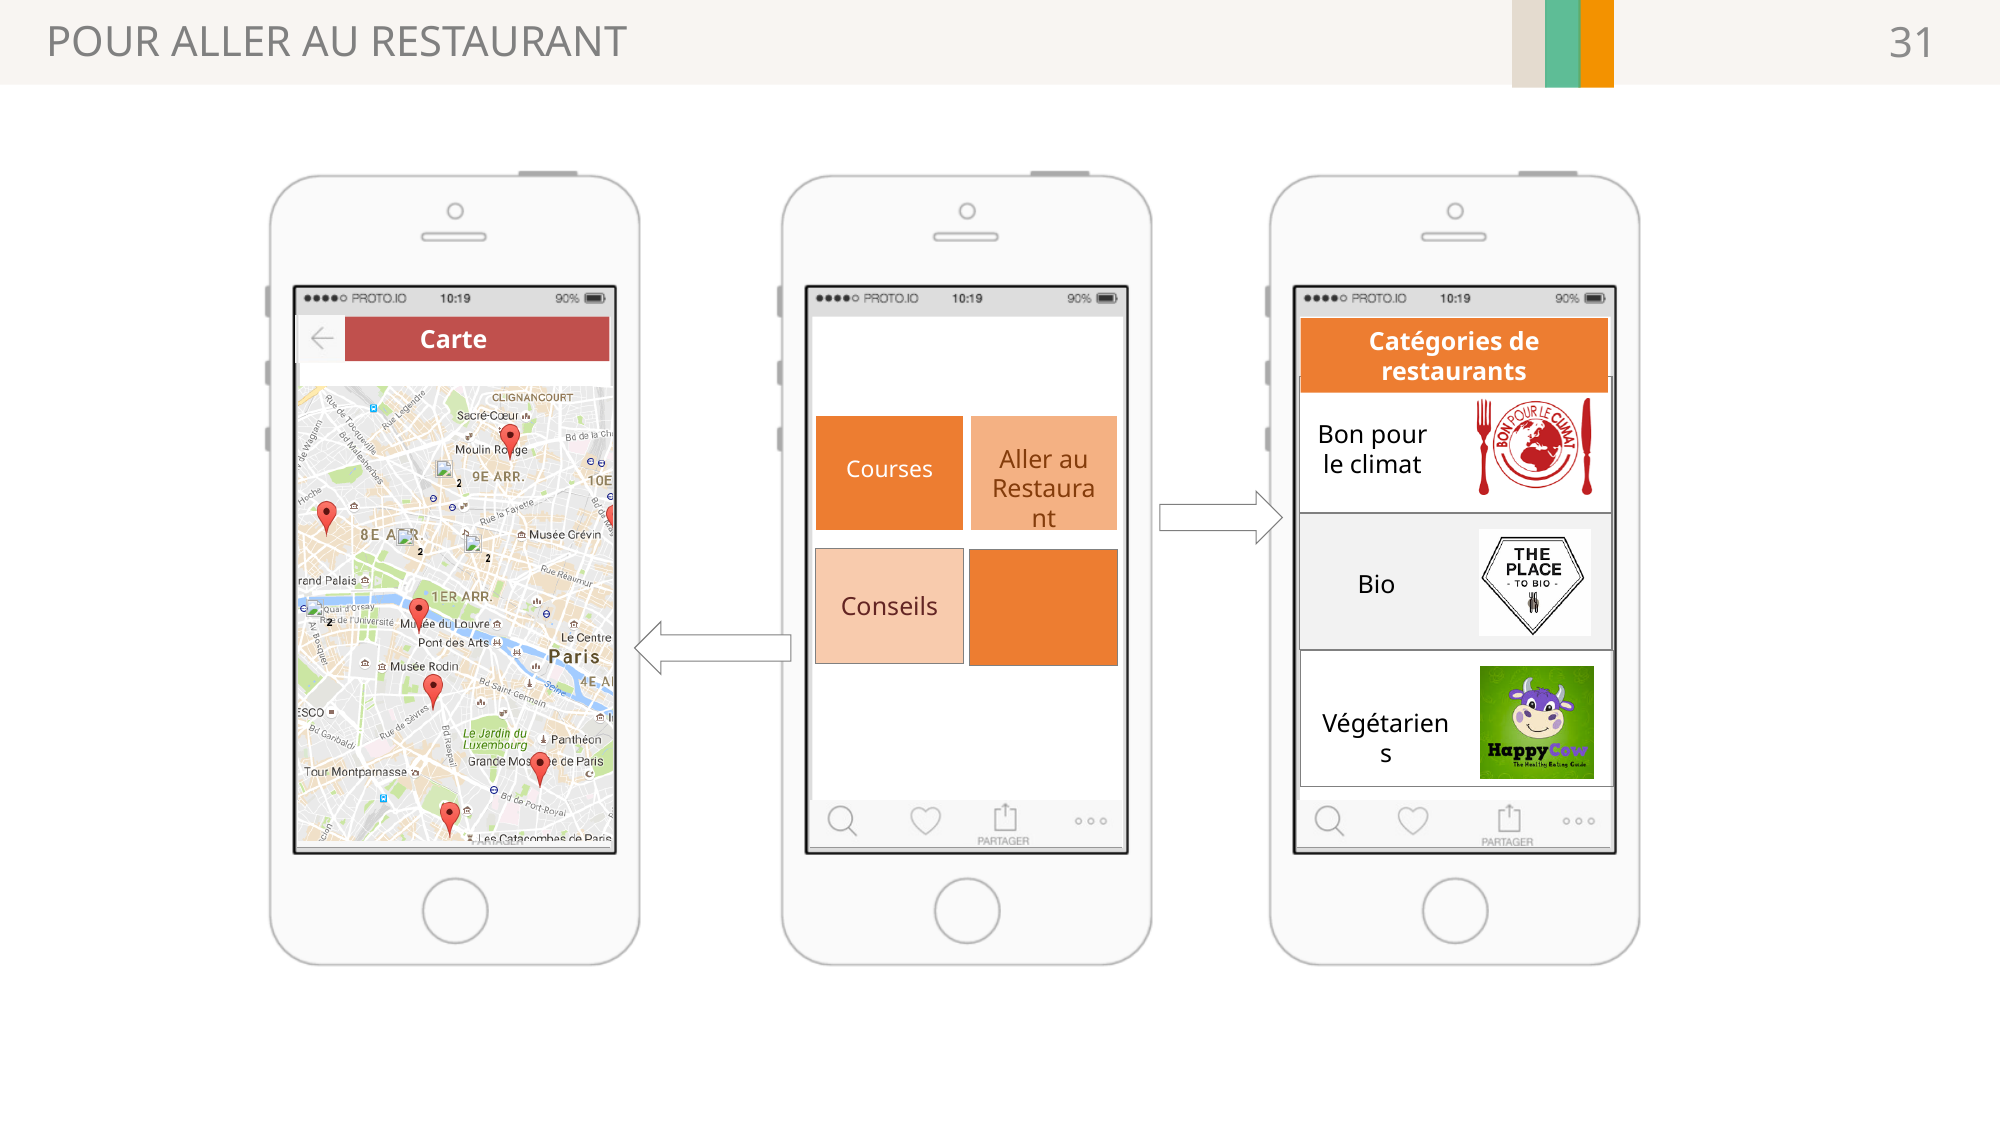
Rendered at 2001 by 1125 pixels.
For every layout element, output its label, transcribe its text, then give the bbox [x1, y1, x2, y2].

text_box 31 [1829, 13, 1953, 74]
text_box [1544, 0, 1582, 89]
text_box [1615, 0, 2000, 86]
text_box [1582, 0, 1615, 89]
text_box [1511, 0, 1544, 89]
text_box [0, 0, 1511, 86]
text_box POUR ALLER AU RESTAURANT [31, 13, 772, 74]
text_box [243, 170, 1648, 974]
